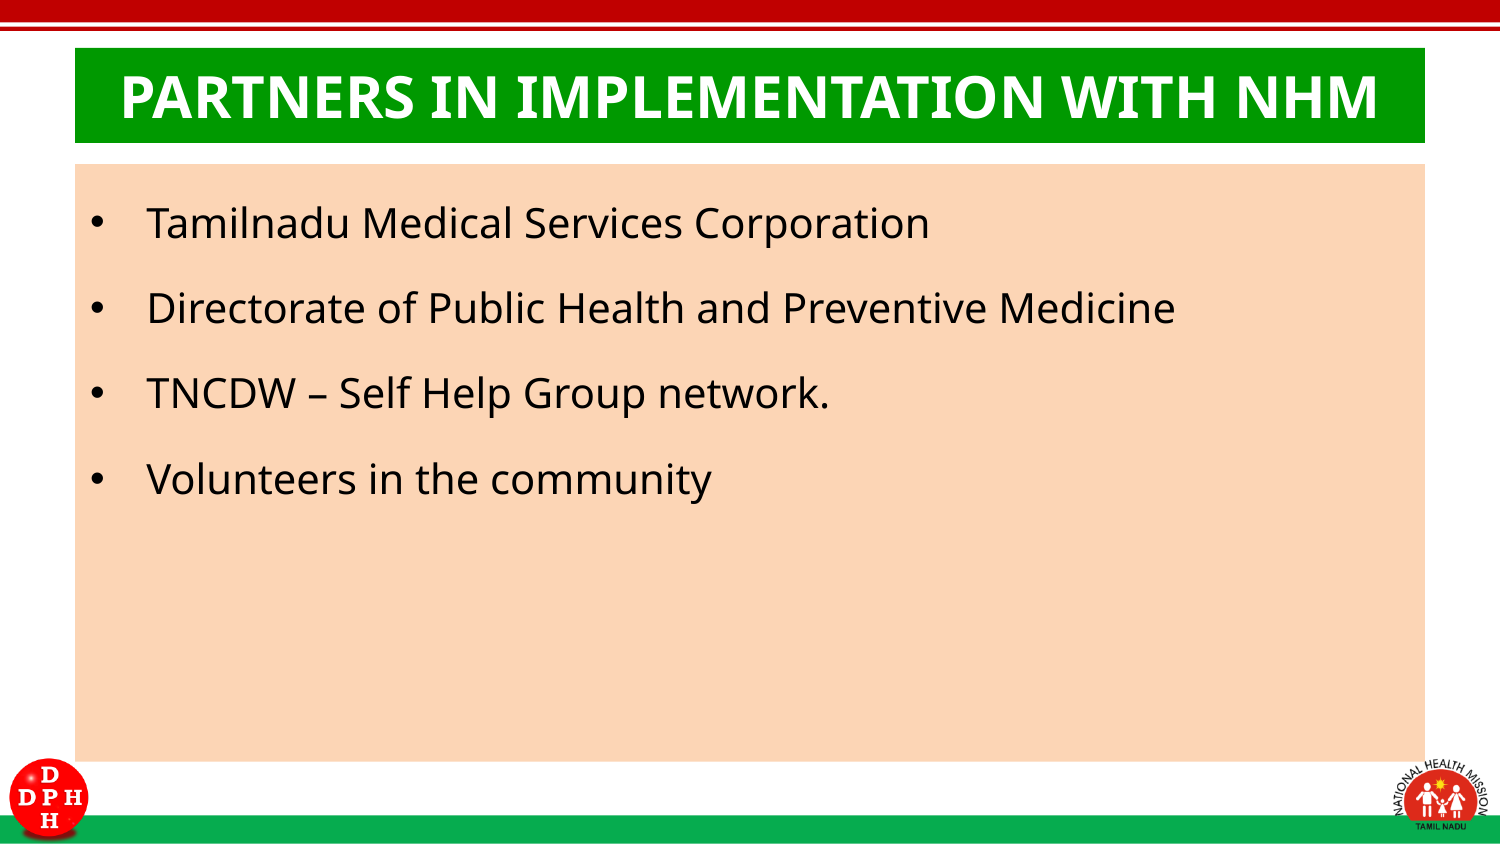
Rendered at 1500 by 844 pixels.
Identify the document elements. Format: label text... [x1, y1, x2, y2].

list Tamilnadu Medical Services Corporation Directorate of Public Health and Preventive Medicine TNCDW – Self Help Group network. Volunteers in the community [75, 164, 1425, 762]
picture [1, 750, 96, 844]
picture [1389, 755, 1492, 834]
title PARTNERS IN IMPLEMENTATION WITH NHM [75, 47, 1425, 143]
